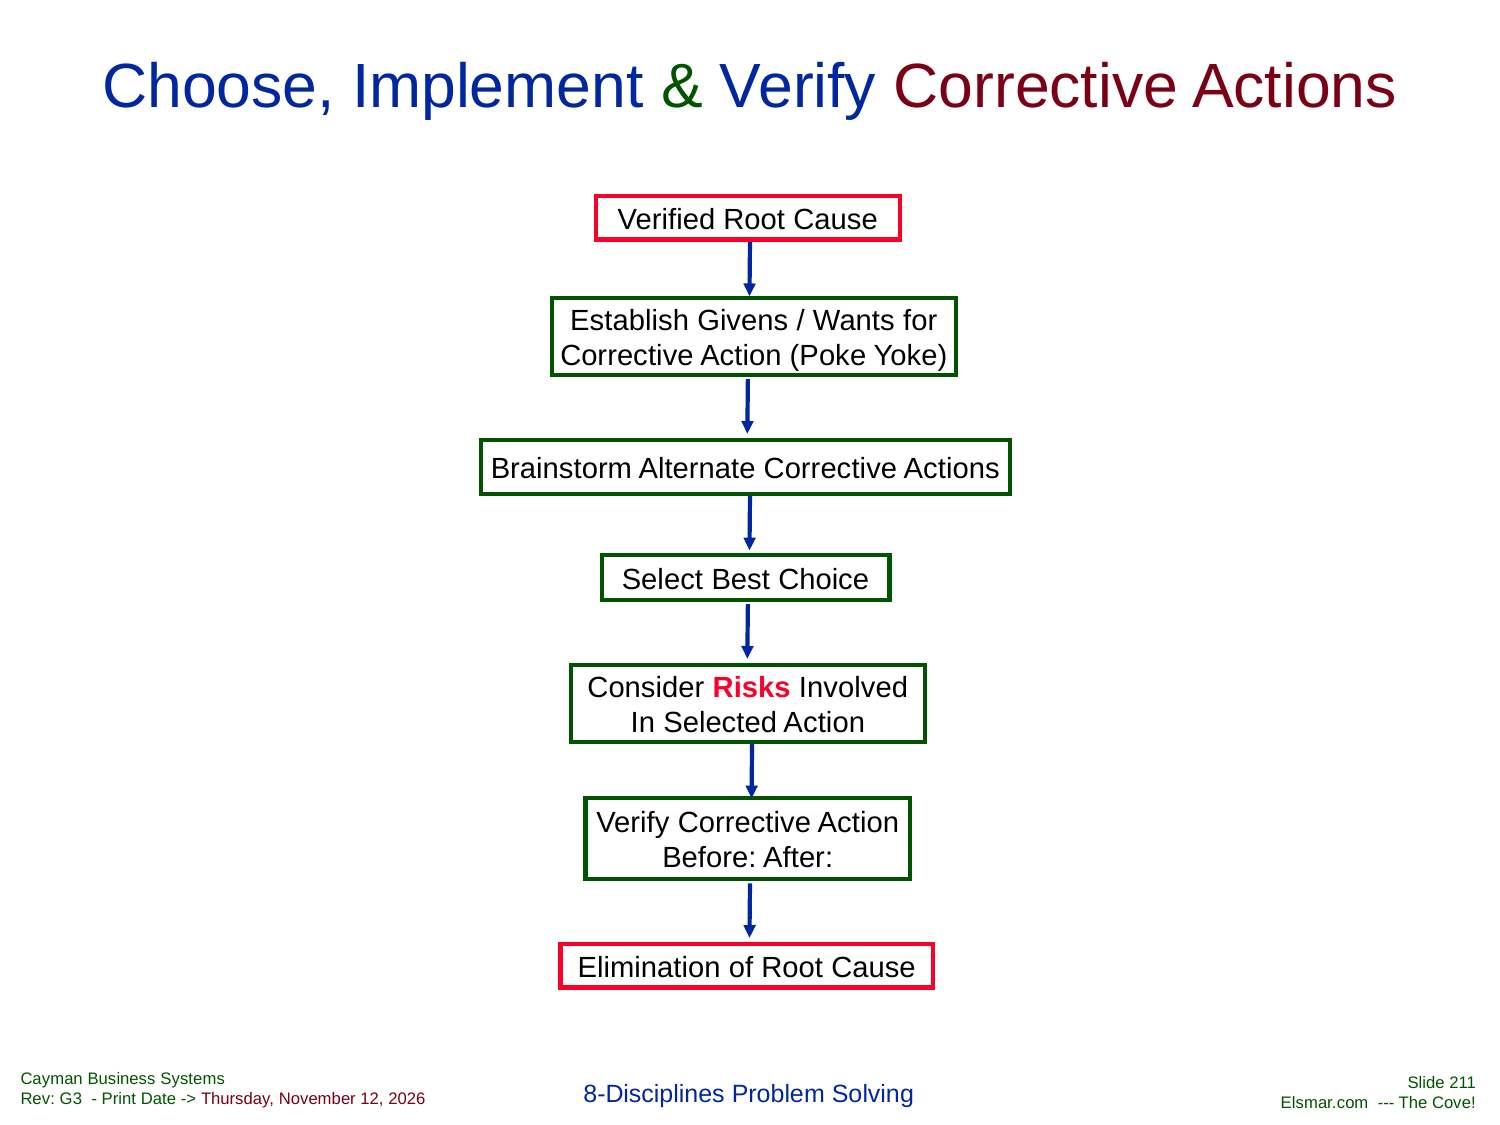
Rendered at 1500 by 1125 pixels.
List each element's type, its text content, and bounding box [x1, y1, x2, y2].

text_box [743, 883, 756, 938]
title Choose, Implement & Verify Corrective Actions [36, 18, 1463, 147]
text_box Establish Givens / Wants for Corrective Action (Poke Yoke) [552, 297, 957, 375]
text_box Select Best Choice [602, 555, 890, 600]
text_box Verify Corrective Action Before: After: [585, 797, 911, 880]
text_box [743, 495, 756, 551]
text_box Consider Risks Involved In Selected Action [570, 664, 925, 742]
text_box [741, 379, 754, 434]
text_box Elimination of Root Cause [560, 943, 934, 988]
text_box [741, 604, 754, 659]
text_box Verified Root Cause [595, 195, 900, 240]
text_box [743, 241, 756, 297]
text_box [745, 743, 758, 799]
text_box Brainstorm Alternate Corrective Actions [481, 439, 1011, 494]
